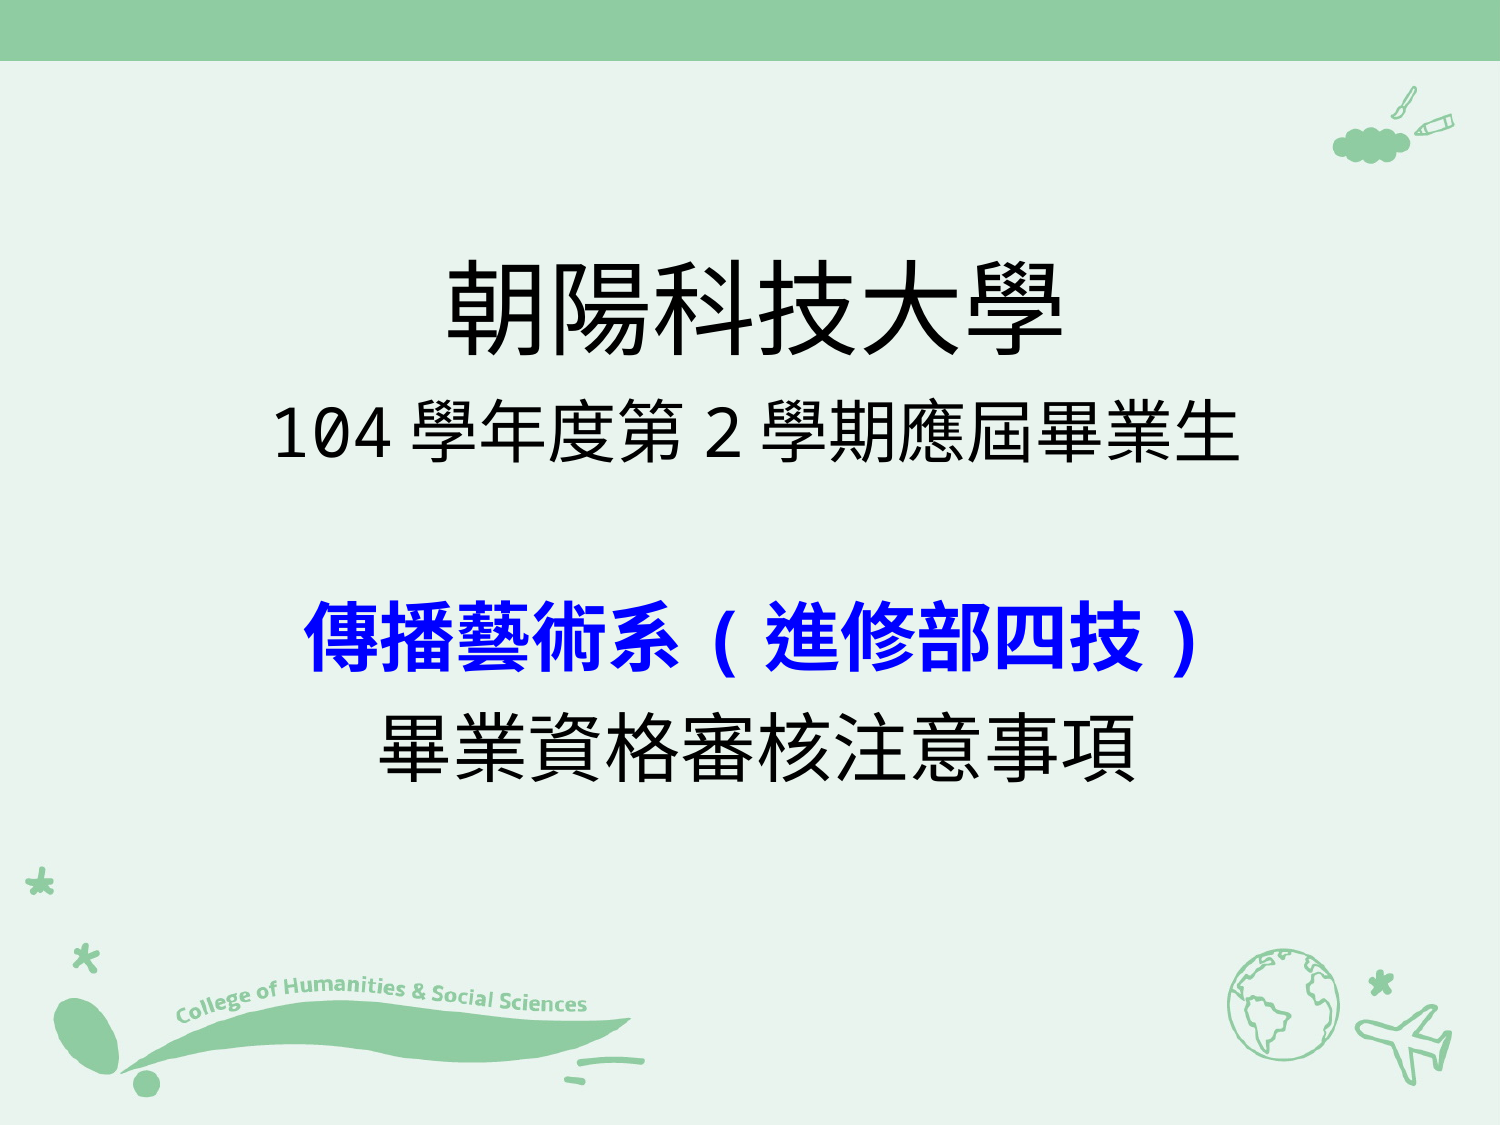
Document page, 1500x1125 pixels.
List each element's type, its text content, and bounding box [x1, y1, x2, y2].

title 朝陽科技大學 104學年度第2學期應屆畢業生 傳播藝術系(進修部四技) 畢業資格審核注意事項 [29, 219, 1483, 917]
picture [0, 0, 1500, 1125]
